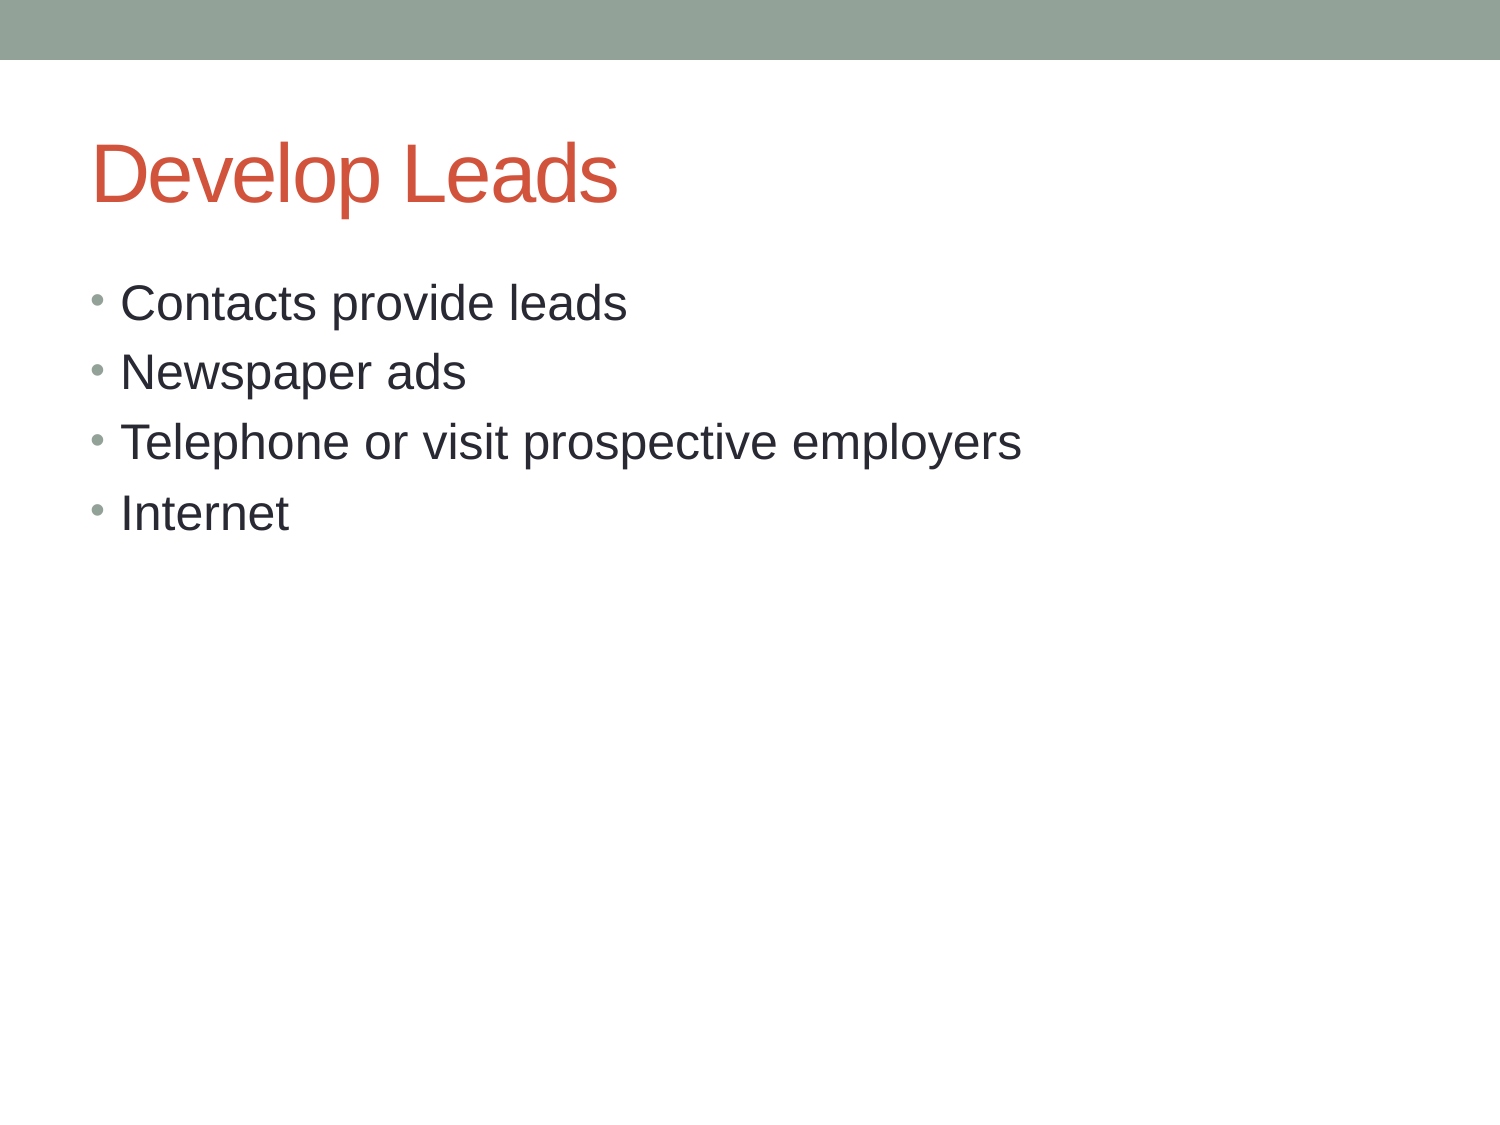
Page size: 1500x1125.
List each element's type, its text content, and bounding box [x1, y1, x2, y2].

list Contacts provide leads Newspaper ads Telephone or visit prospective employers Internet [75, 262, 1425, 1063]
title Develop Leads [75, 87, 1425, 250]
